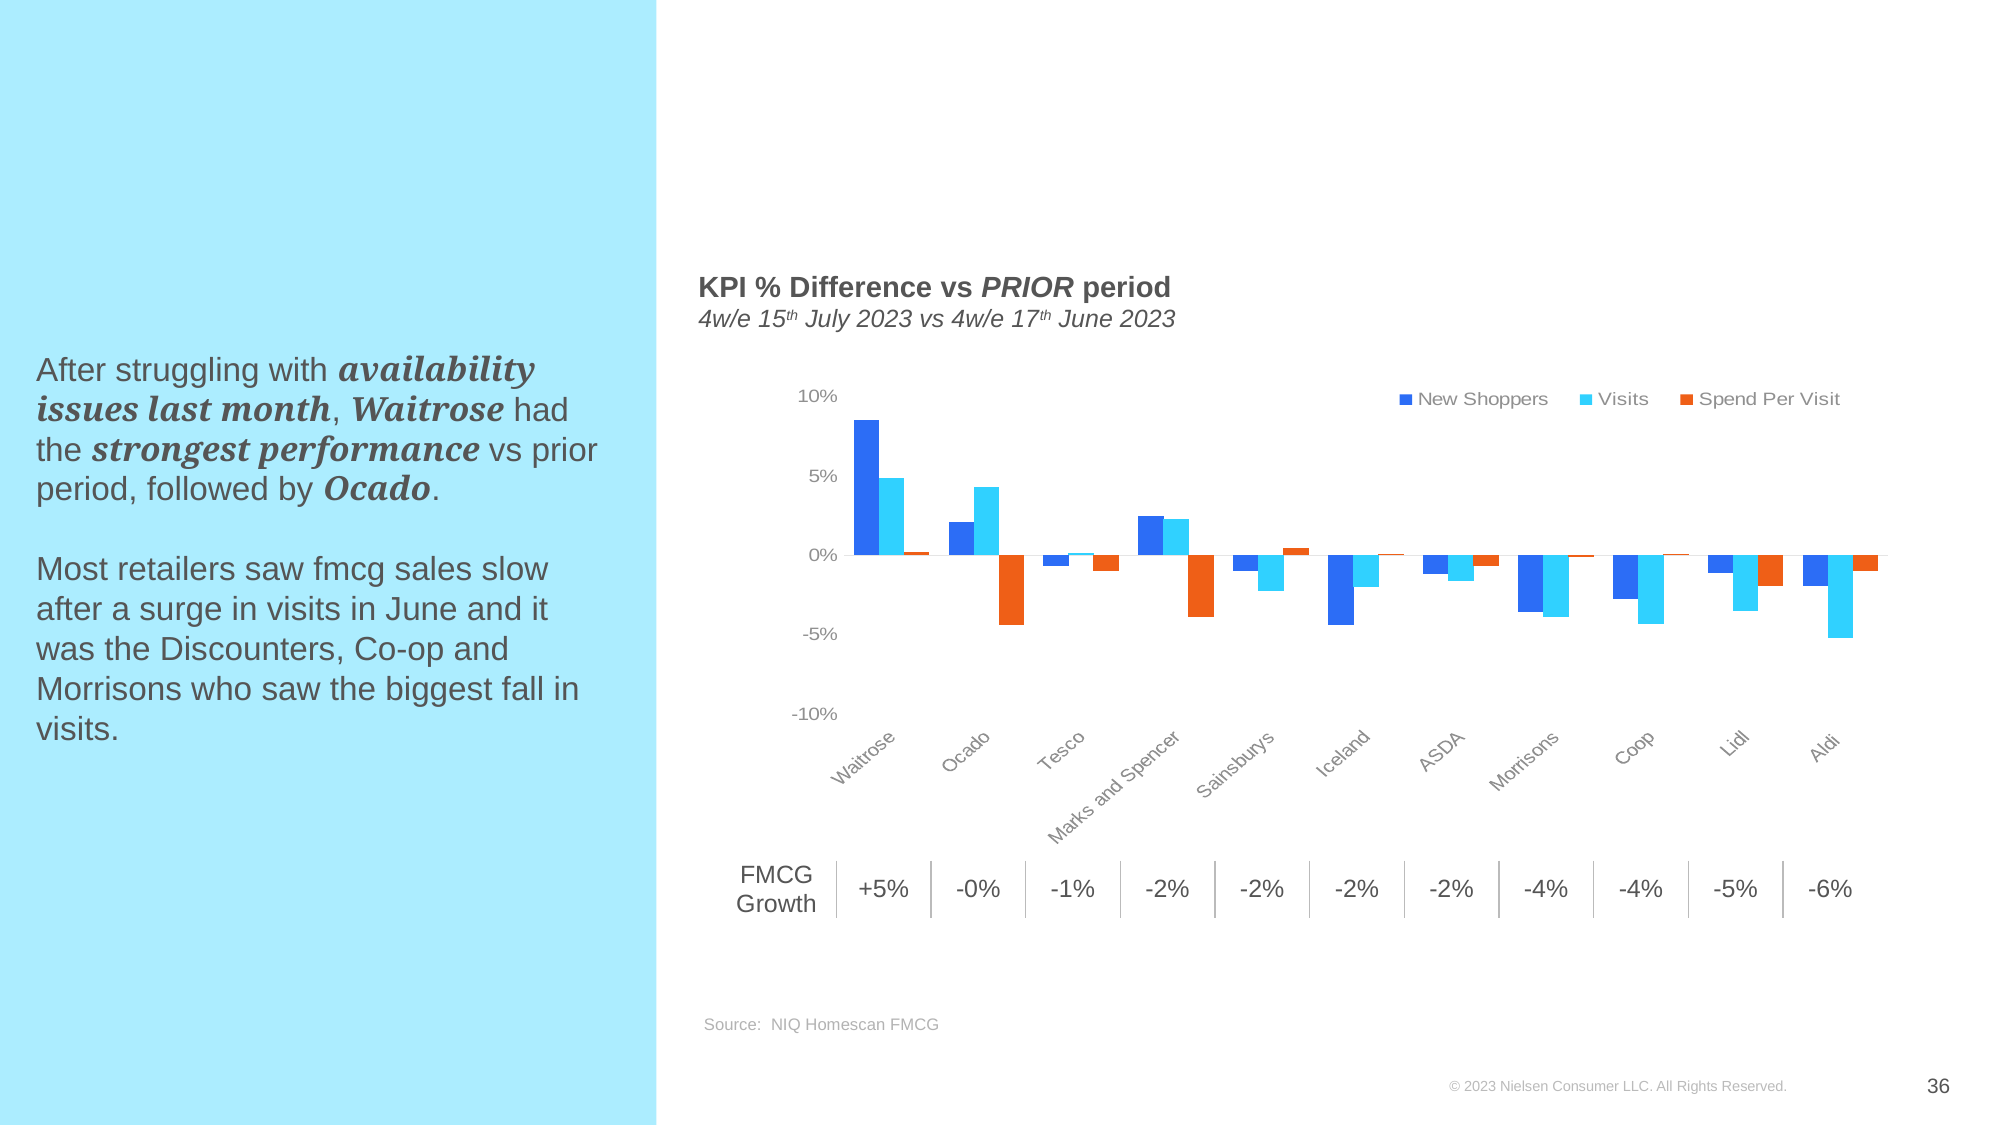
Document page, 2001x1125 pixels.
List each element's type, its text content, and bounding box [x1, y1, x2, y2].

table_header -2% [1405, 861, 1498, 918]
chart [723, 355, 1889, 848]
table_header -1% [1026, 861, 1120, 918]
table_header -6% [1784, 861, 1878, 918]
table_header -5% [1689, 861, 1782, 918]
table_header -2% [1310, 861, 1404, 918]
table_header -4% [1594, 861, 1688, 918]
table_header -0% [932, 861, 1025, 918]
list Source: NIQ Homescan FMCG [703, 981, 1950, 1042]
slide_number 36 [1802, 1055, 1950, 1116]
title After struggling with availability issues last month, Waitrose had the strongest performance vs prior period, followed by Ocado. Most retailers saw fmcg sales slow after a surge in visits in June and it was the Discounters, Co-op and Morrisons who saw the biggest fall in visits. [36, 265, 611, 755]
table_header -2% [1121, 861, 1214, 918]
text_box KPI % Difference vs PRIOR period 4w/e 15th July 2023 vs 4w/e 17th June 2023 [698, 260, 1946, 376]
table_header +5% [837, 861, 930, 918]
table_header FMCG Growth [717, 861, 836, 918]
table_header -2% [1216, 861, 1309, 918]
table_header -4% [1500, 861, 1593, 918]
